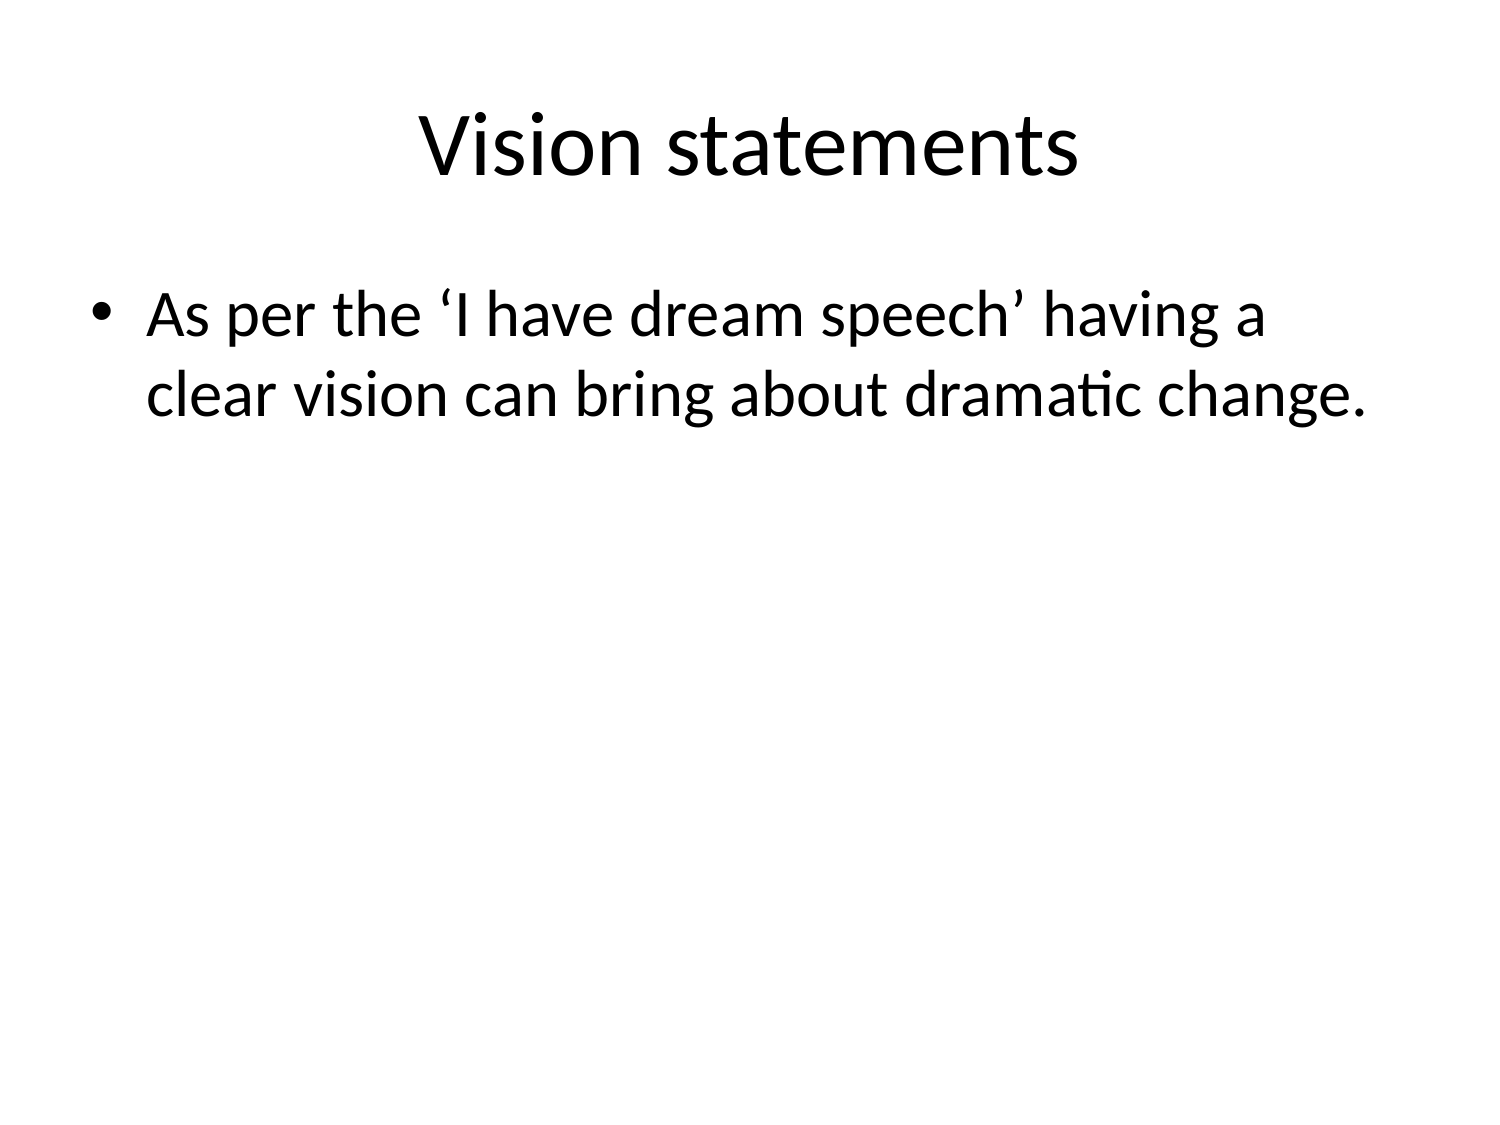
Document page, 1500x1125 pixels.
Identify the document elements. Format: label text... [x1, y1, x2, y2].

list As per the ‘I have dream speech’ having a clear vision can bring about dramatic change. [75, 262, 1425, 1005]
title Vision statements [75, 45, 1425, 233]
